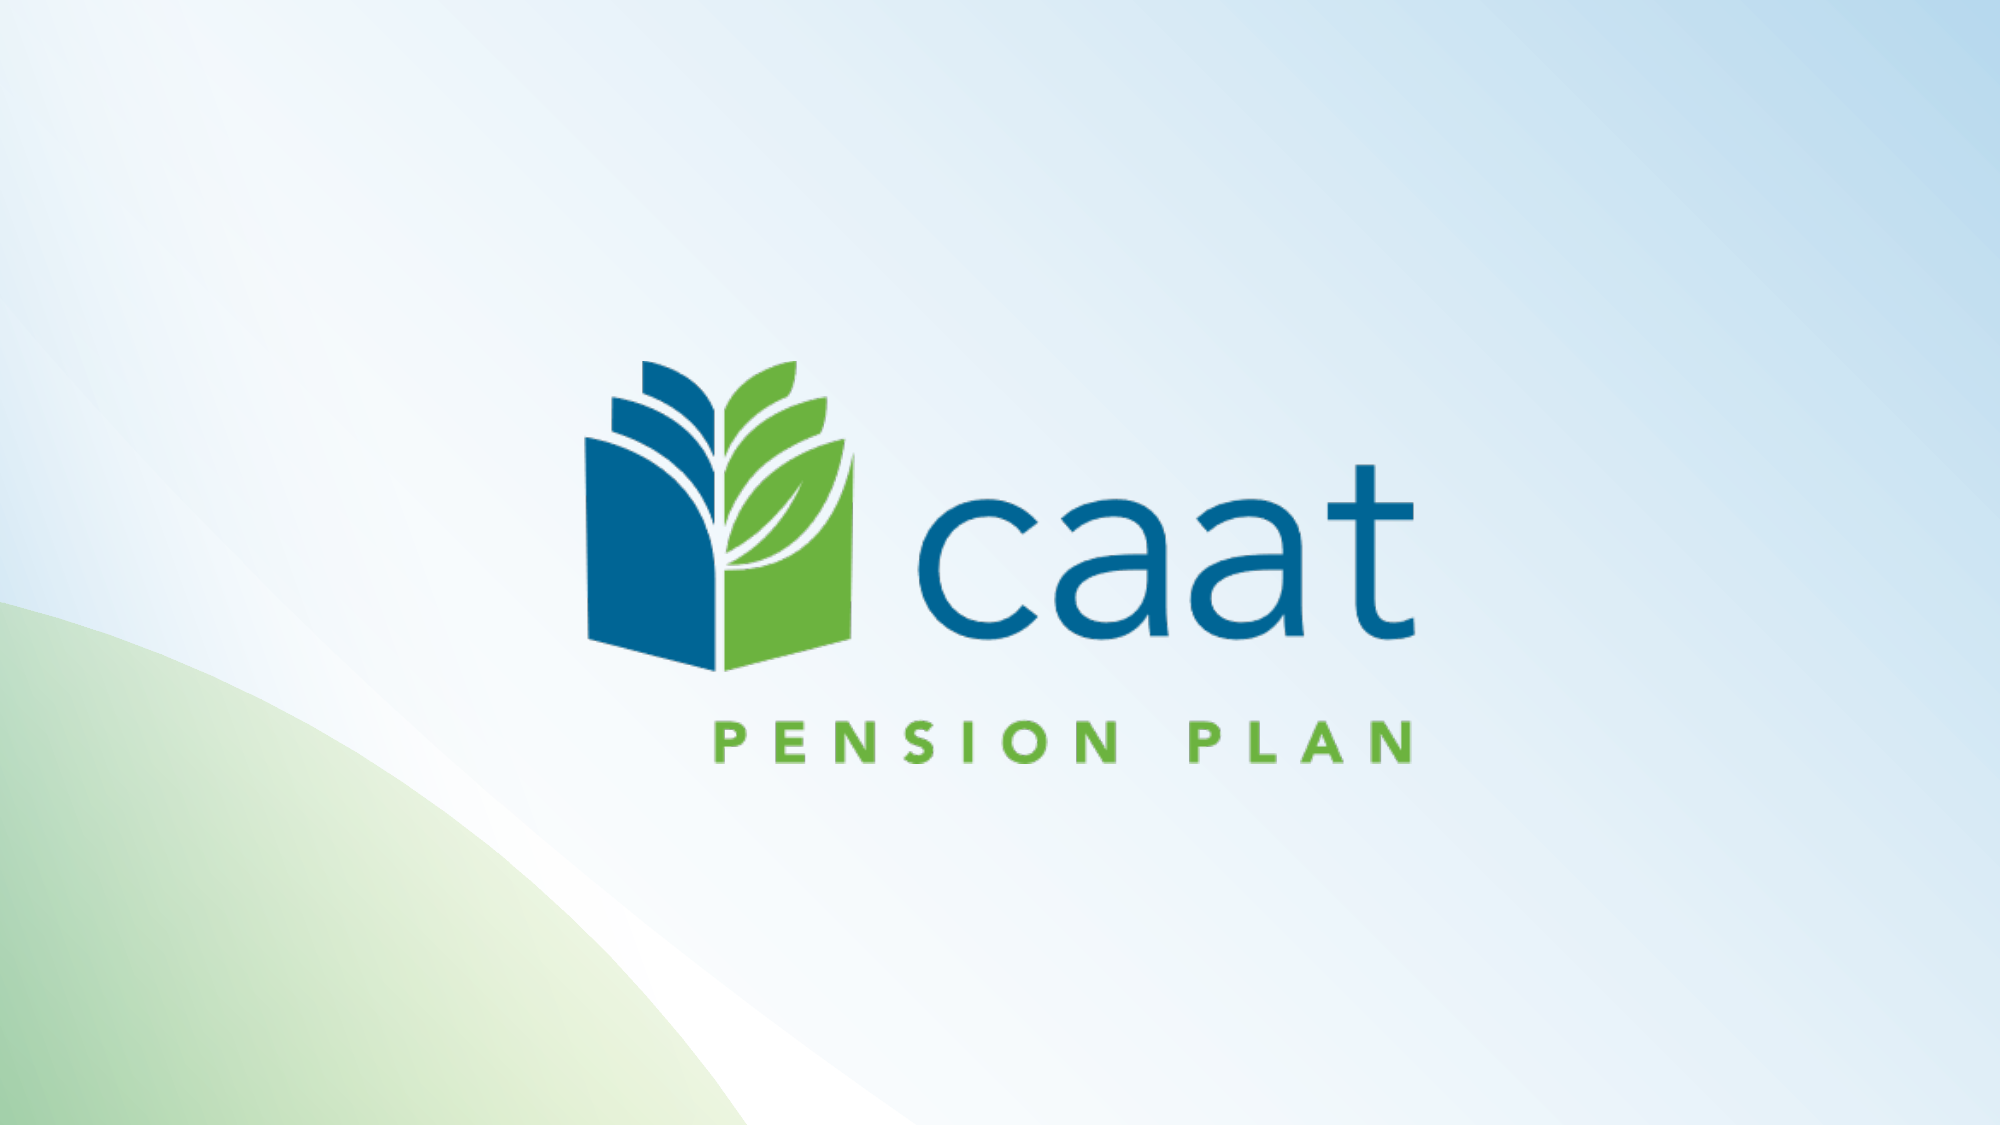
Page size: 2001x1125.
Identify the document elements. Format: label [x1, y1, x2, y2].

picture [583, 361, 1417, 764]
